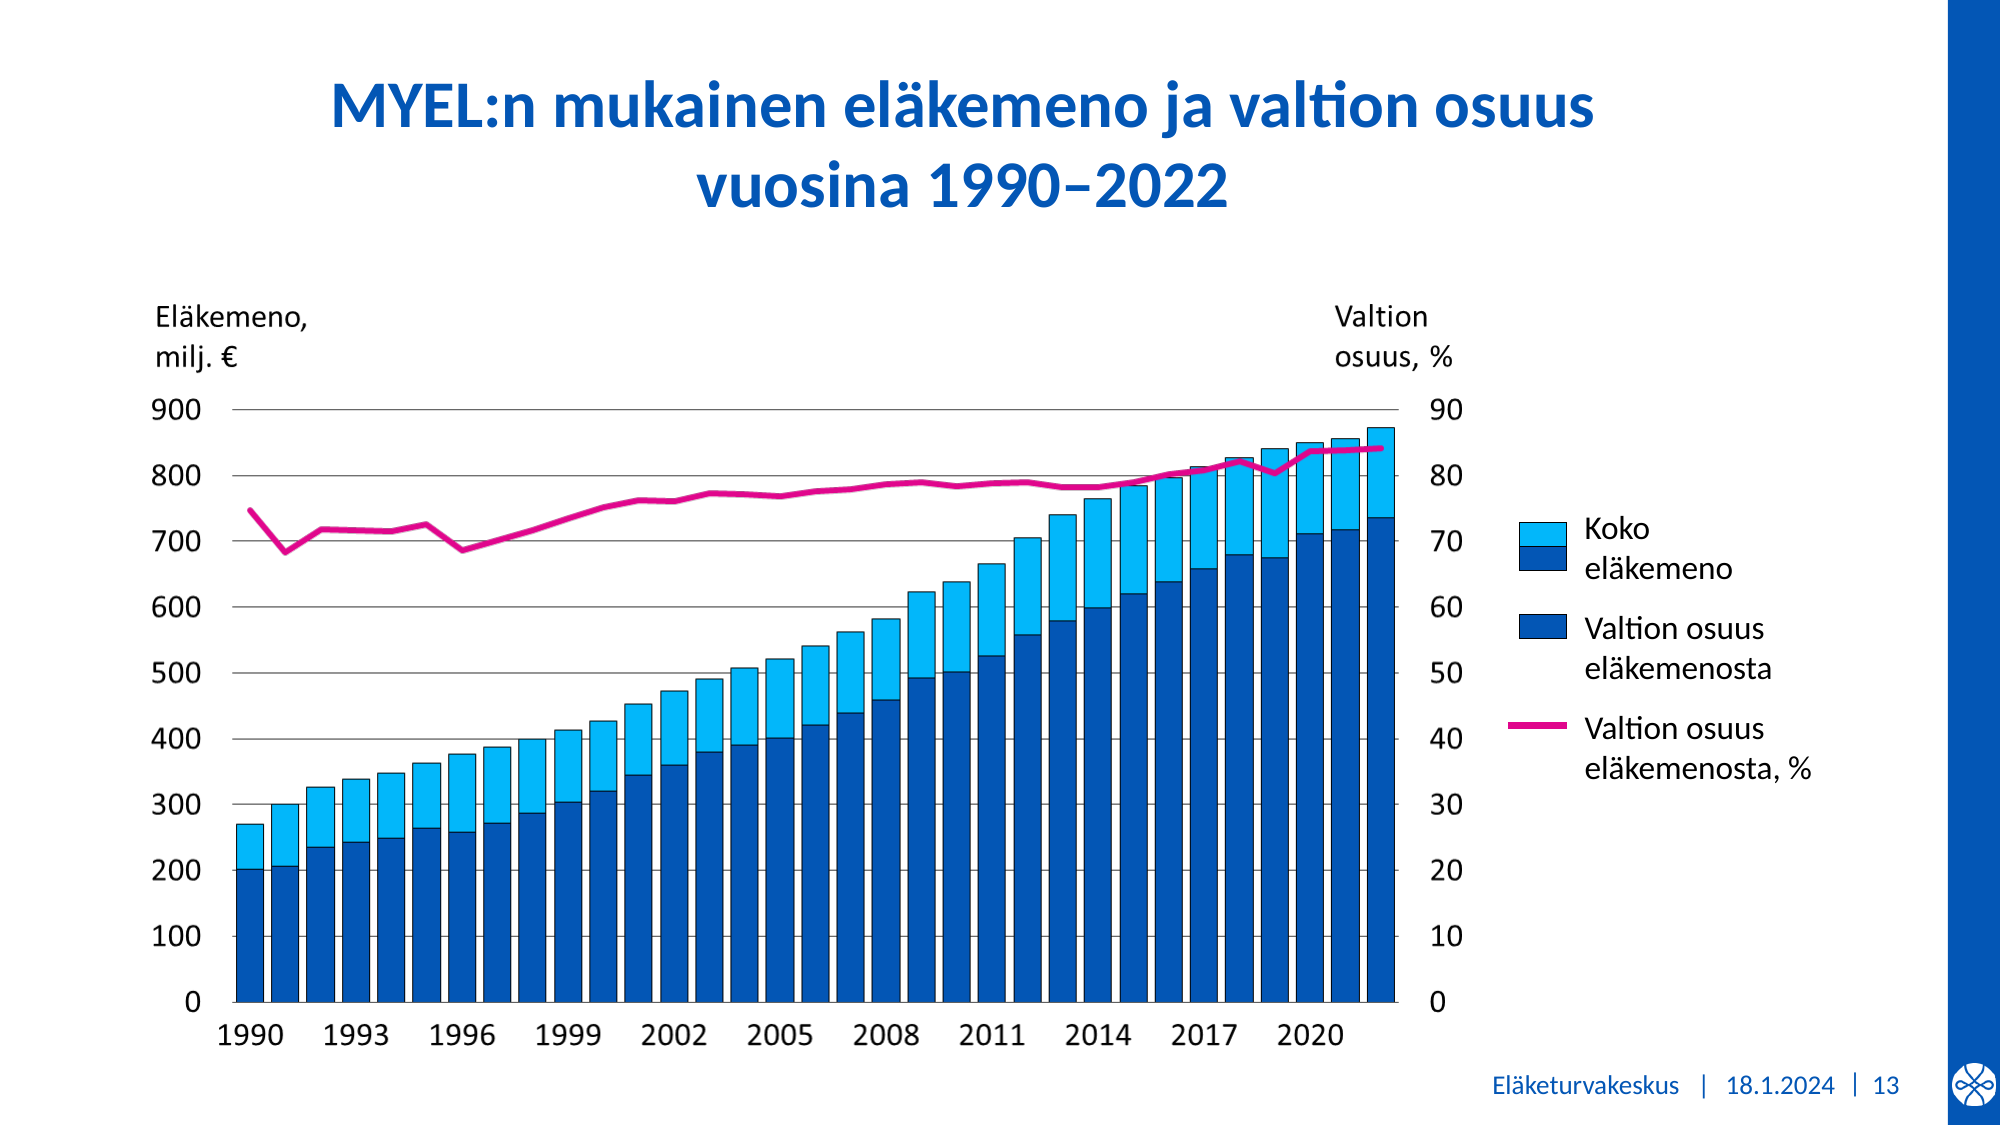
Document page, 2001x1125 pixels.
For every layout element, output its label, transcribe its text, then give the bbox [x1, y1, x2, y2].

title MYEL:n mukainen eläkemeno ja valtion osuus vuosina 1990–2022 [0, 53, 1944, 272]
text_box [1507, 499, 1829, 797]
picture [147, 291, 1466, 1072]
slide_number 13 [1857, 1057, 1924, 1111]
picture [1952, 1063, 1996, 1106]
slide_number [1722, 1057, 1853, 1111]
footer Eläketurvakeskus | [729, 1057, 1722, 1111]
